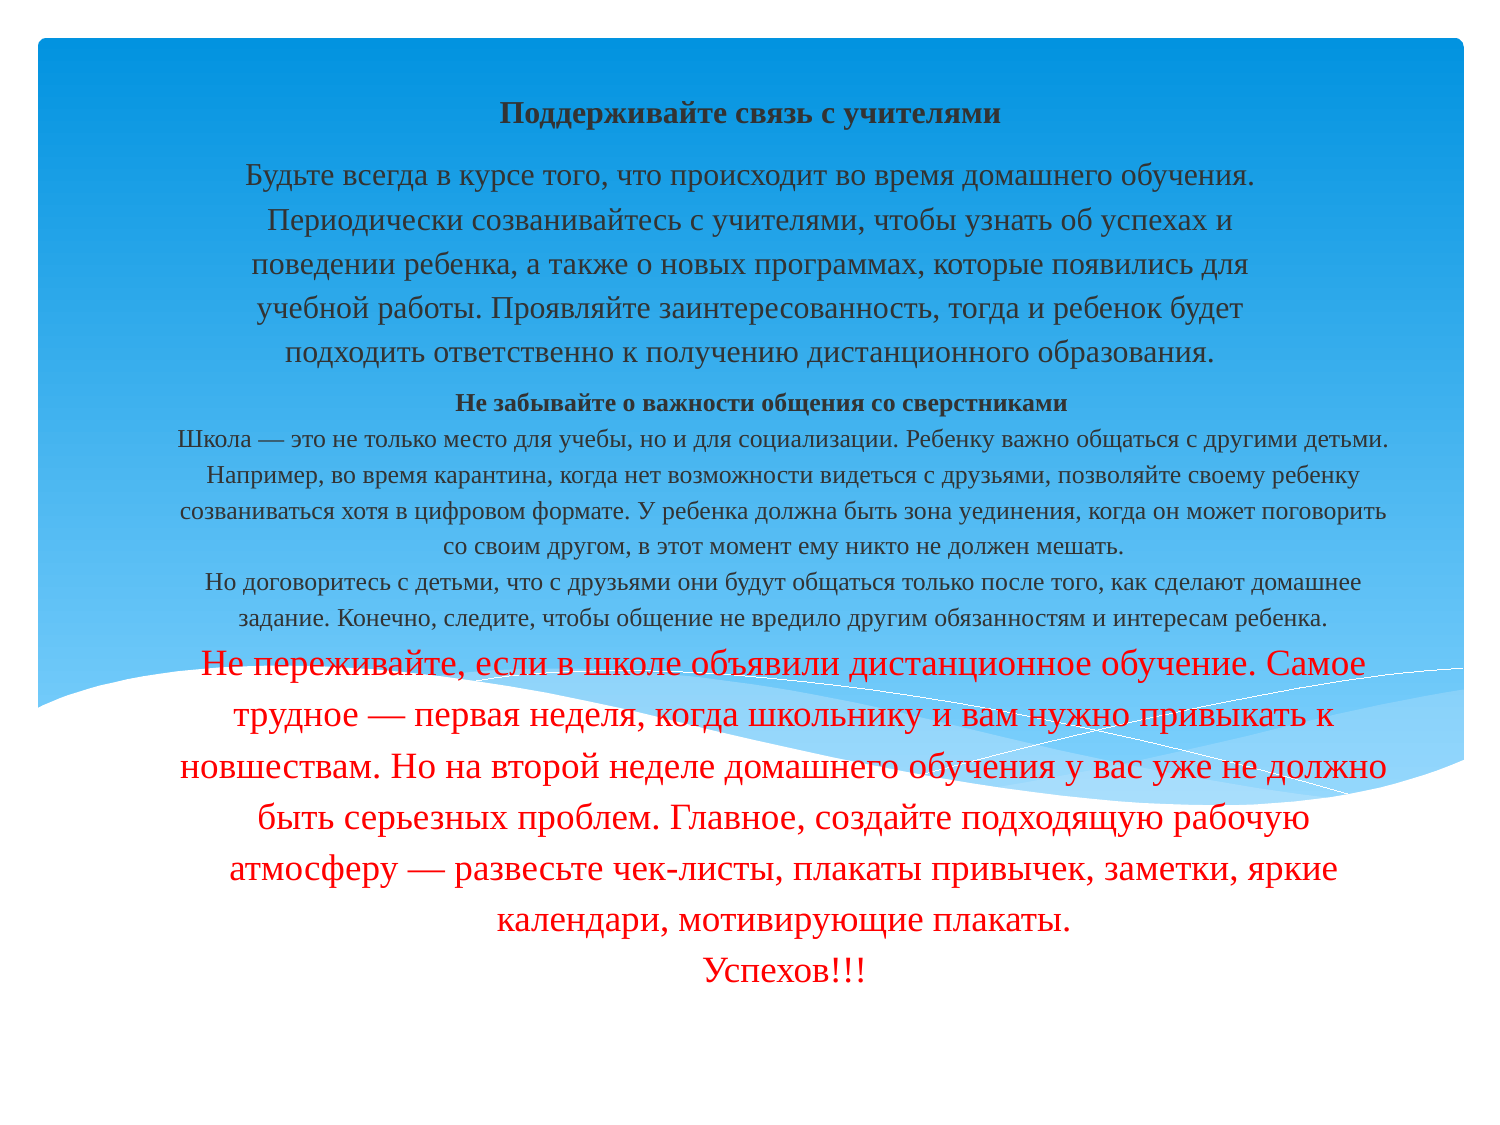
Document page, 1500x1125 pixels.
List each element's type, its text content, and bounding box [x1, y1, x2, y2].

title Не забывайте о важности общения со сверстниками Школа — это не только место для учебы, но и для социализации. Ребенку важно общаться с другими детьми. Например, во время карантина, когда нет возможности видеться с друзьями, позволяйте своему ребенку созваниваться хотя в цифровом формате. У ребенка должна быть зона уединения, когда он может поговорить со своим другом, в этот момент ему никто не должен мешать. Но договоритесь с детьми, что с друзьями они будут общаться только после того, как сделают домашнее задание. Конечно, следите, чтобы общение не вредило другим обязанностям и интересам ребенка. Не переживайте, если в школе объявили дистанционное обучение. Самое трудное — первая неделя, когда школьнику и вам нужно привыкать к новшествам. Но на второй неделе домашнего обучения у вас уже не должно быть серьезных проблем. Главное, создайте подходящую рабочую атмосферу — развесьте чек-листы, плакаты привычек, заметки, яркие календари, мотивирующие плакаты. Успехов!!! [113, 373, 1412, 1047]
list Поддерживайте связь с учителями Будьте всегда в курсе того, что происходит во время домашнего обучения. Периодически созванивайтесь с учителями, чтобы узнать об успехах и поведении ребенка, а также о новых программах, которые появились для учебной работы. Проявляйте заинтересованность, тогда и ребенок будет подходить ответственно к получению дистанционного образования. [224, 78, 1278, 390]
